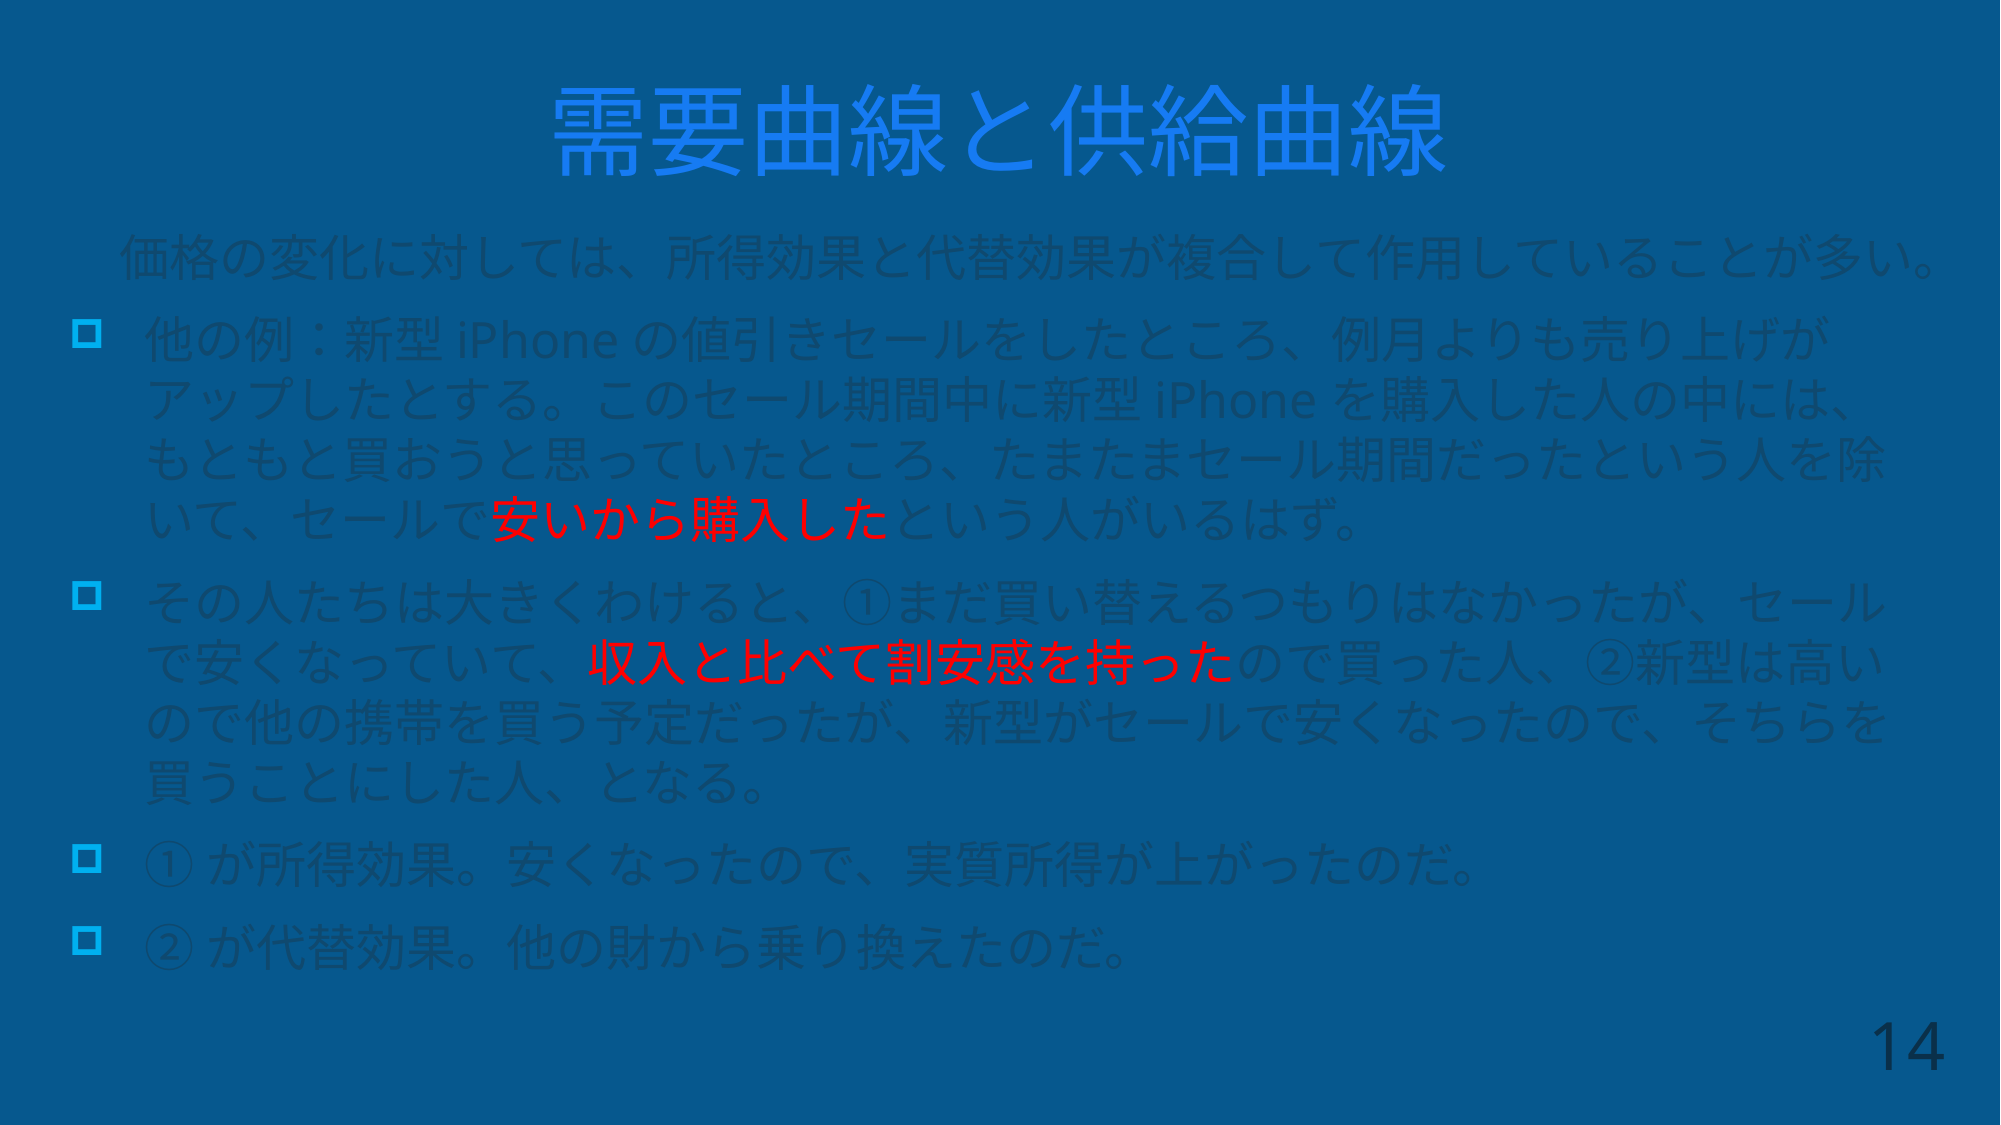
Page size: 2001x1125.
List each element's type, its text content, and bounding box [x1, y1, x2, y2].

subtitle 価格の変化に対しては、所得効果と代替効果が複合して作用していることが多い。 他の例：新型iPhoneの値引きセールをしたところ、例月よりも売り上げがアップしたとする。このセール期間中に新型iPhoneを購入した人の中には、もともと買おうと思っていたところ、たまたまセール期間だったという人を除いて、セールで安いから購入したという人がいるはず。 その人たちは大きくわけると、①まだ買い替えるつもりはなかったが、セールで安くなっていて、収入と比べて割安感を持ったので買った人、②新型は高いので他の携帯を買う予定だったが、新型がセールで安くなったので、そちらを買うことにした人、となる。 ①が所得効果。安くなったので、実質所得が上がったのだ。 ②が代替効果。他の財から乗り換えたのだ。 [54, 218, 1944, 1061]
title 需要曲線と供給曲線 [54, 54, 1944, 196]
slide_number 14 [1848, 1010, 1961, 1103]
